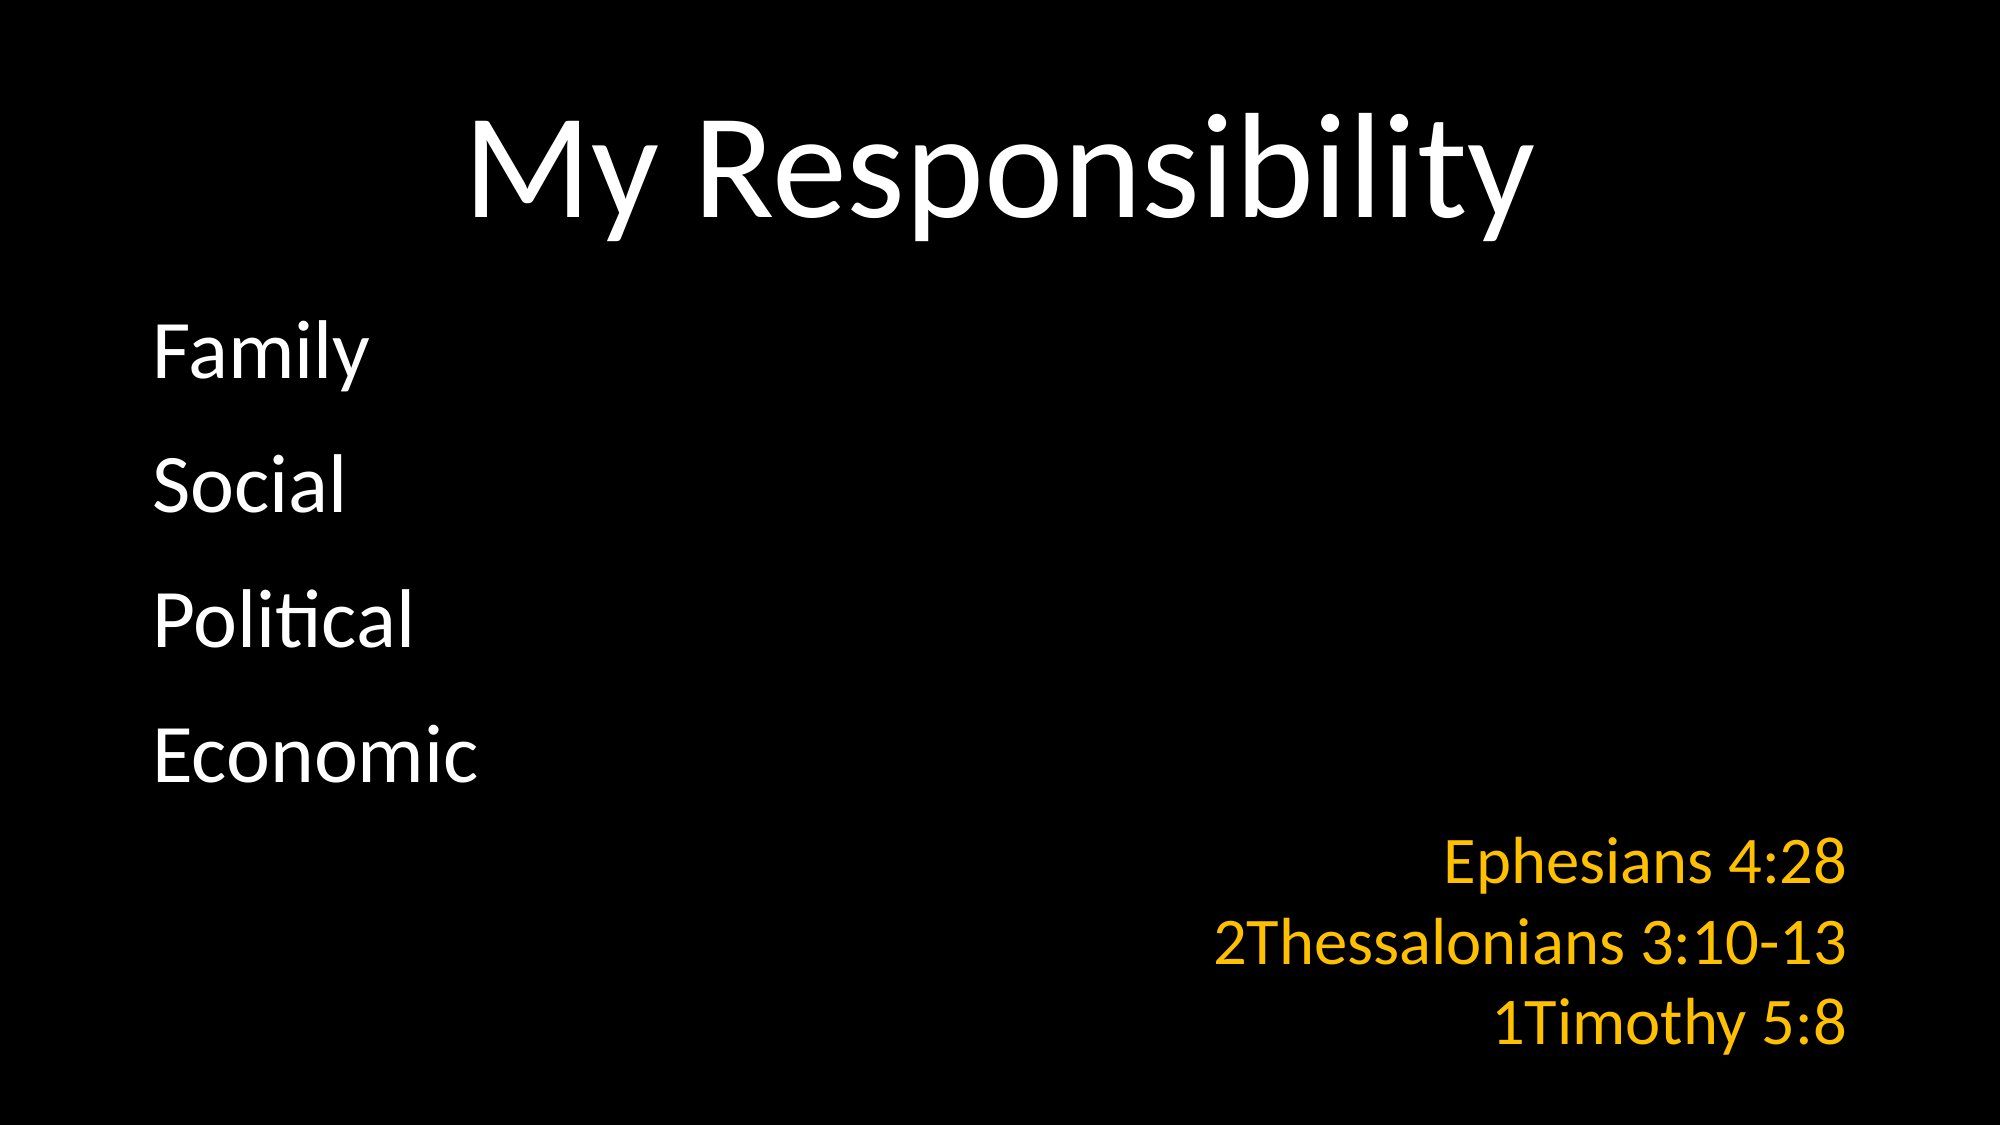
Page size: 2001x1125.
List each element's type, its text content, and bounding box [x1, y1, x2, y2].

list Family Social Political Economic [137, 277, 988, 1099]
list Ephesians 4:28 2Thessalonians 3:10-13 1Timothy 5:8 [1012, 299, 1863, 1066]
title My Responsibility [137, 59, 1863, 278]
